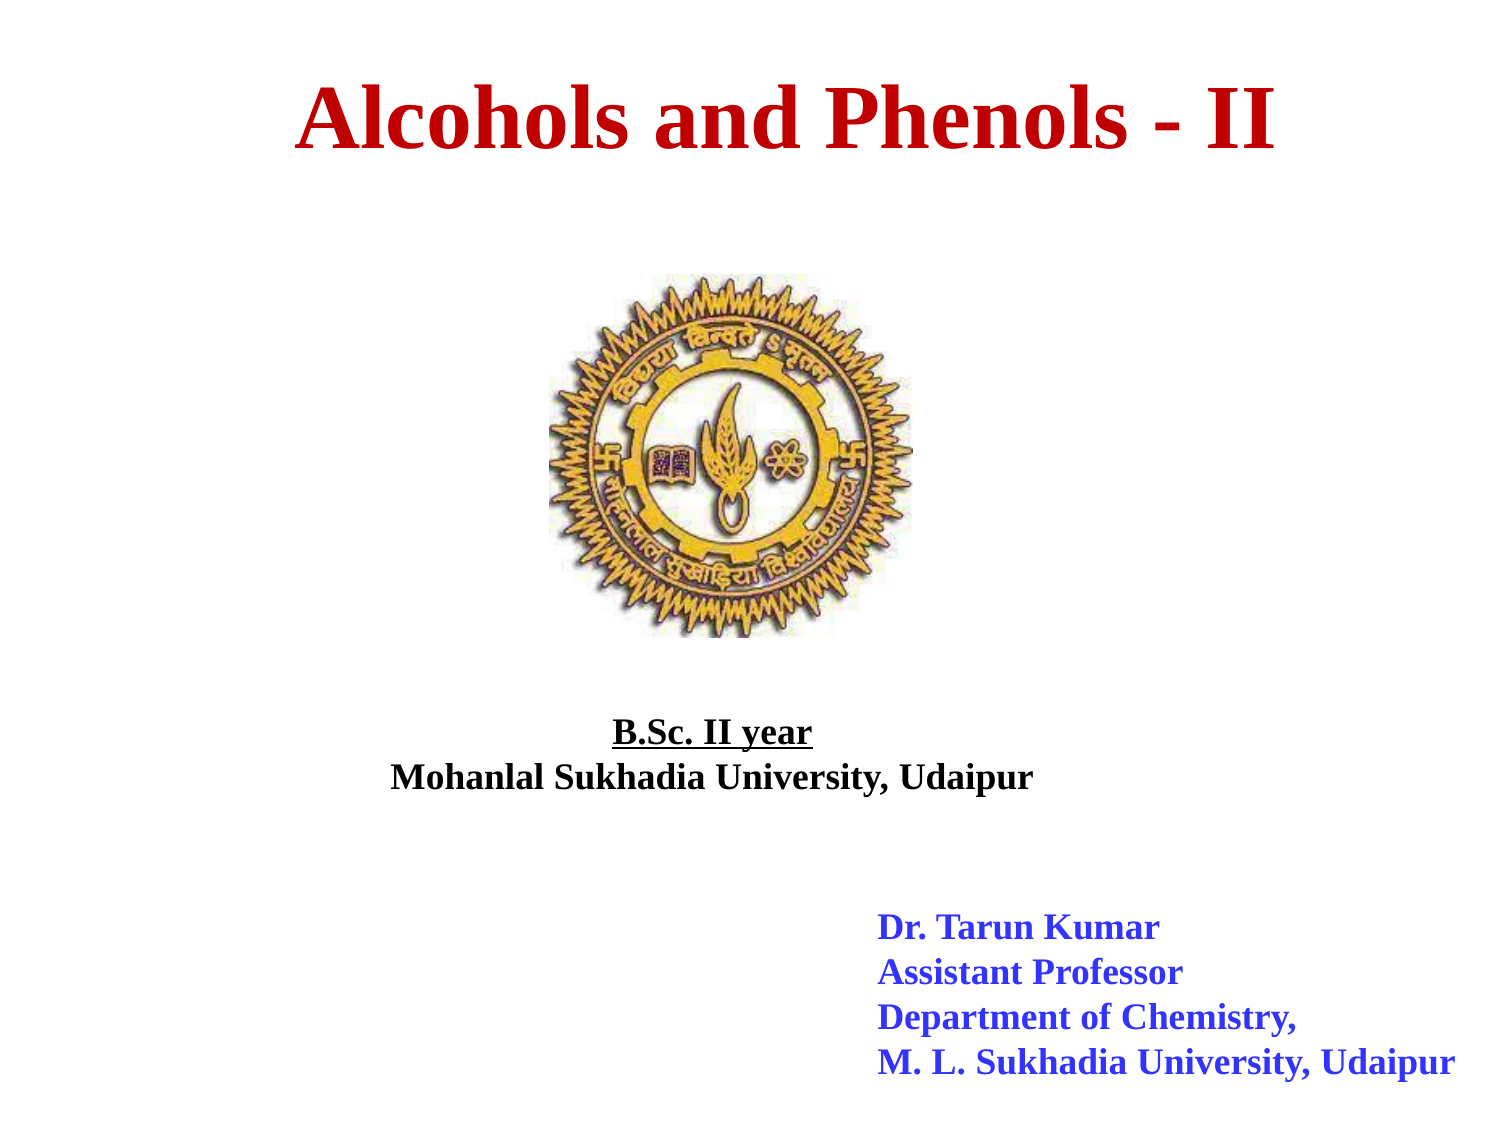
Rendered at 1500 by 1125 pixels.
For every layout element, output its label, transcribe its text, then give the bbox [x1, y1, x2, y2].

text_box Dr. Tarun Kumar Assistant Professor Department of Chemistry, M. L. Sukhadia University, Udaipur [862, 895, 1500, 1125]
text_box B.Sc. II year Mohanlal Sukhadia University, Udaipur [337, 699, 1088, 850]
picture [549, 274, 913, 638]
text_box Alcohols and Phenols - II [279, 49, 1294, 175]
